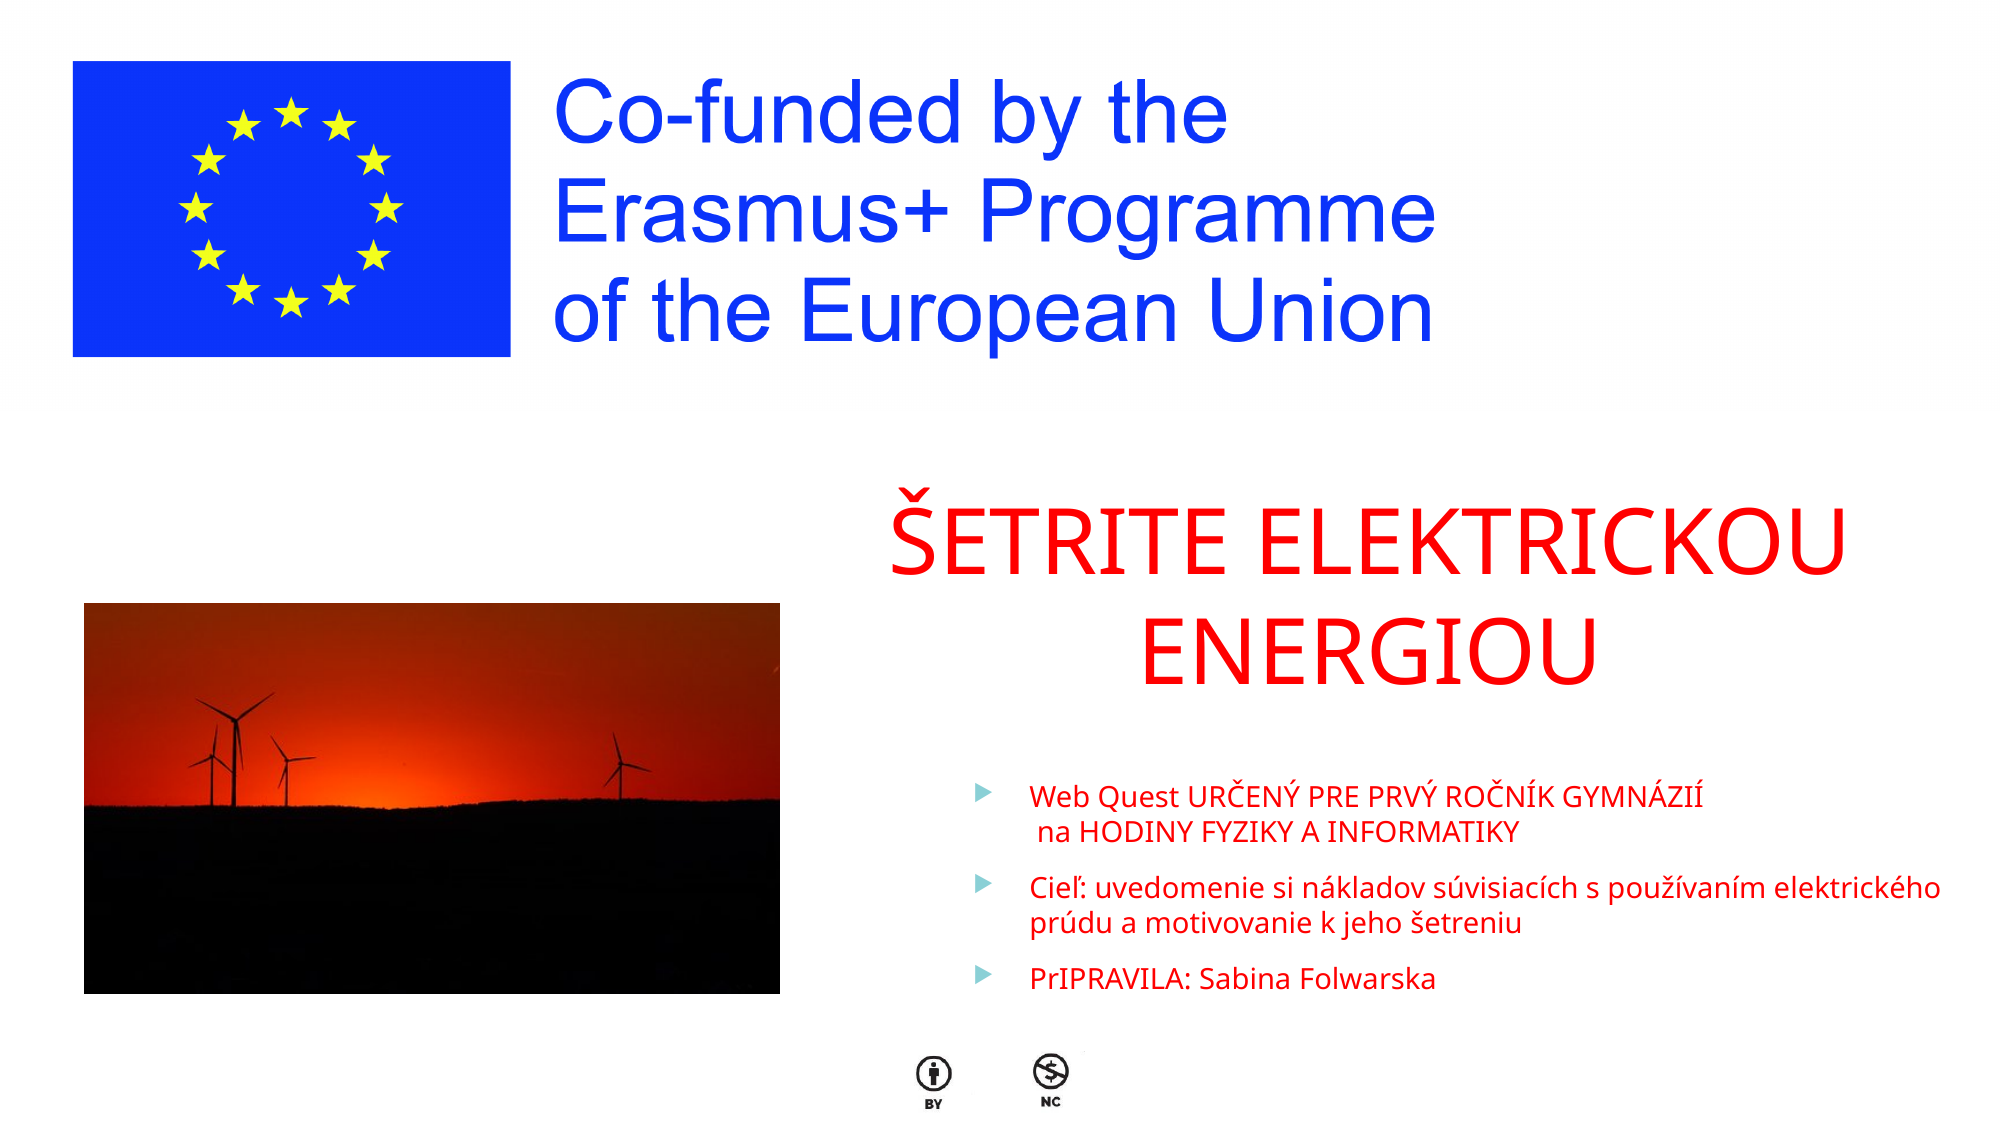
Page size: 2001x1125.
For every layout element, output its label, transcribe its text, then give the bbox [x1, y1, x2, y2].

picture [84, 602, 780, 995]
picture [856, 1033, 1144, 1125]
picture [0, 0, 2000, 411]
title ŠETRITE ELEKTRICKOU ENERGIOU [808, 475, 1933, 732]
subtitle Web Quest URČENÝ PRE PRVÝ ROČNÍK GYMNÁZIÍ na HODINY FYZIKY A INFORMATIKY Cieľ: uvedomenie si nákladov súvisiacích s používaním elektrického prúdu a motivovanie k jeho šetreniu PrIPRAVILA: Sabina Folwarska [958, 771, 2000, 1011]
